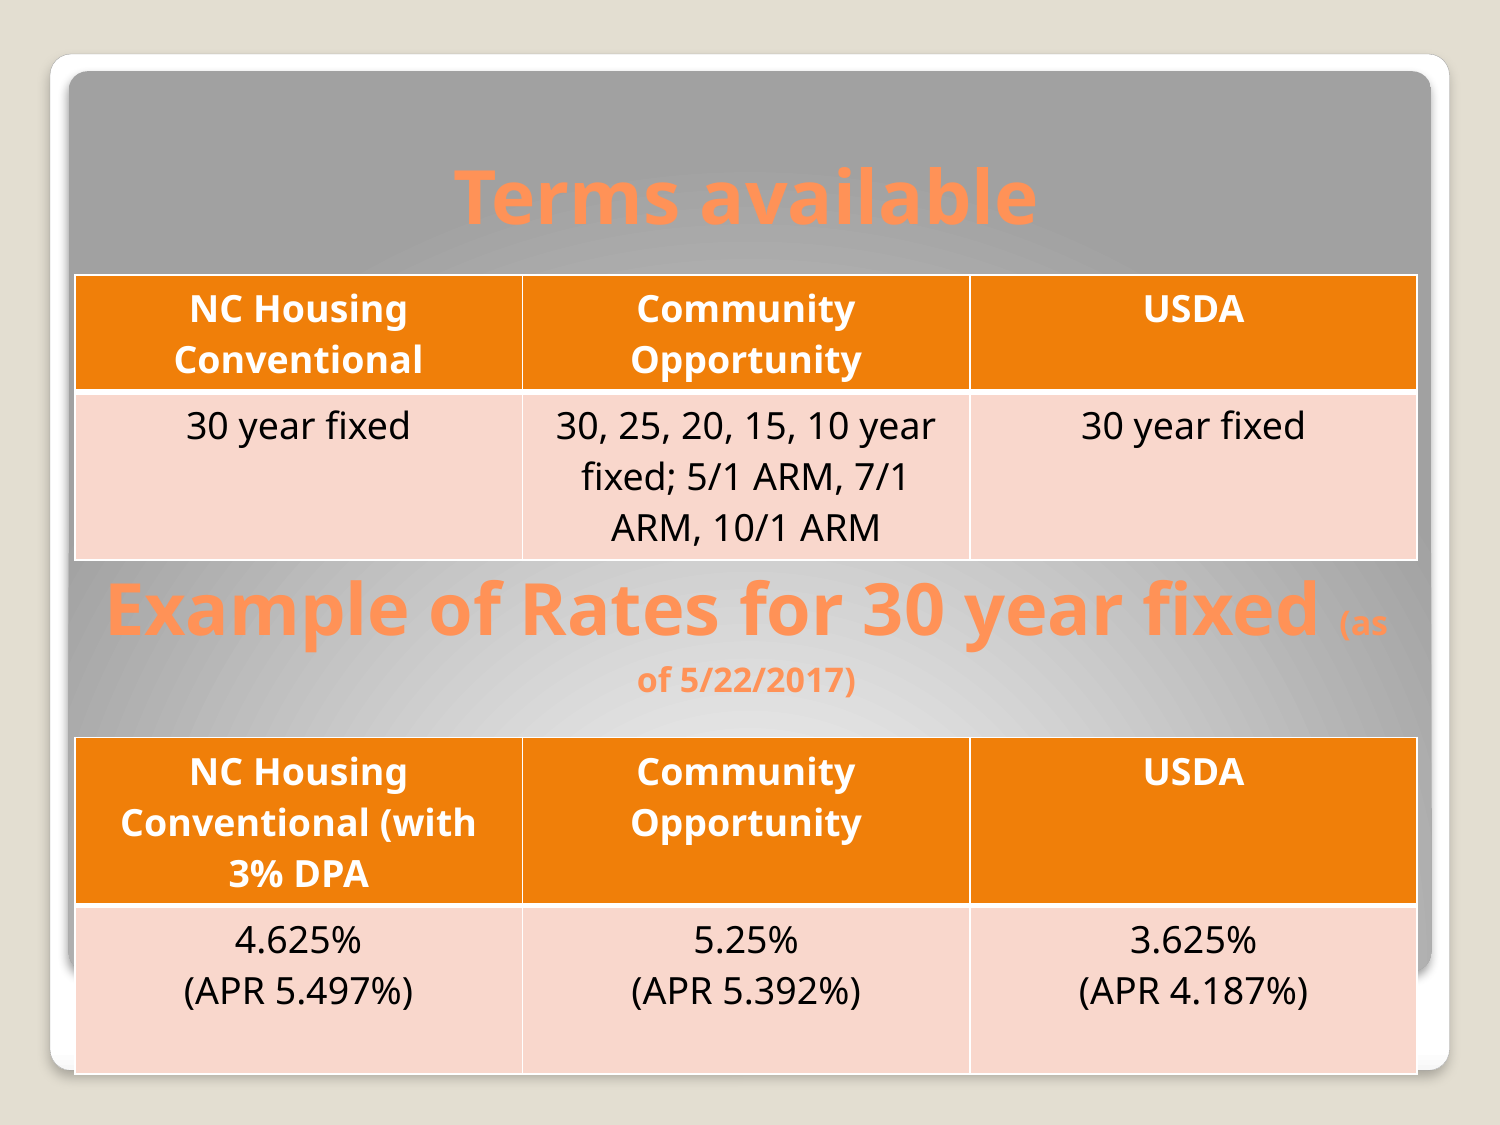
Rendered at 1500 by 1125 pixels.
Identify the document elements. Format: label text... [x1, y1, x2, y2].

text_box Example of Rates for 30 year fixed (as of 5/22/2017) [75, 549, 1418, 710]
title Terms available [75, 75, 1418, 248]
table_cell 5.25% (APR 5.392%) [523, 908, 969, 1073]
table_cell 30 year fixed [971, 395, 1416, 549]
table_cell 30 year fixed [76, 395, 522, 549]
table_header USDA [971, 276, 1416, 389]
table_header NC Housing Conventional (with 3% DPA [76, 738, 522, 903]
table_header NC Housing Conventional [76, 276, 522, 389]
table_header USDA [971, 738, 1416, 903]
table_header Community Opportunity [523, 738, 969, 903]
table_cell 30, 25, 20, 15, 10 year fixed; 5/1 ARM, 7/1 ARM, 10/1 ARM [523, 395, 969, 549]
table_header Community Opportunity [523, 276, 969, 389]
table_cell 4.625% (APR 5.497%) [76, 908, 522, 1073]
table_cell 3.625% (APR 4.187%) [971, 908, 1416, 1073]
